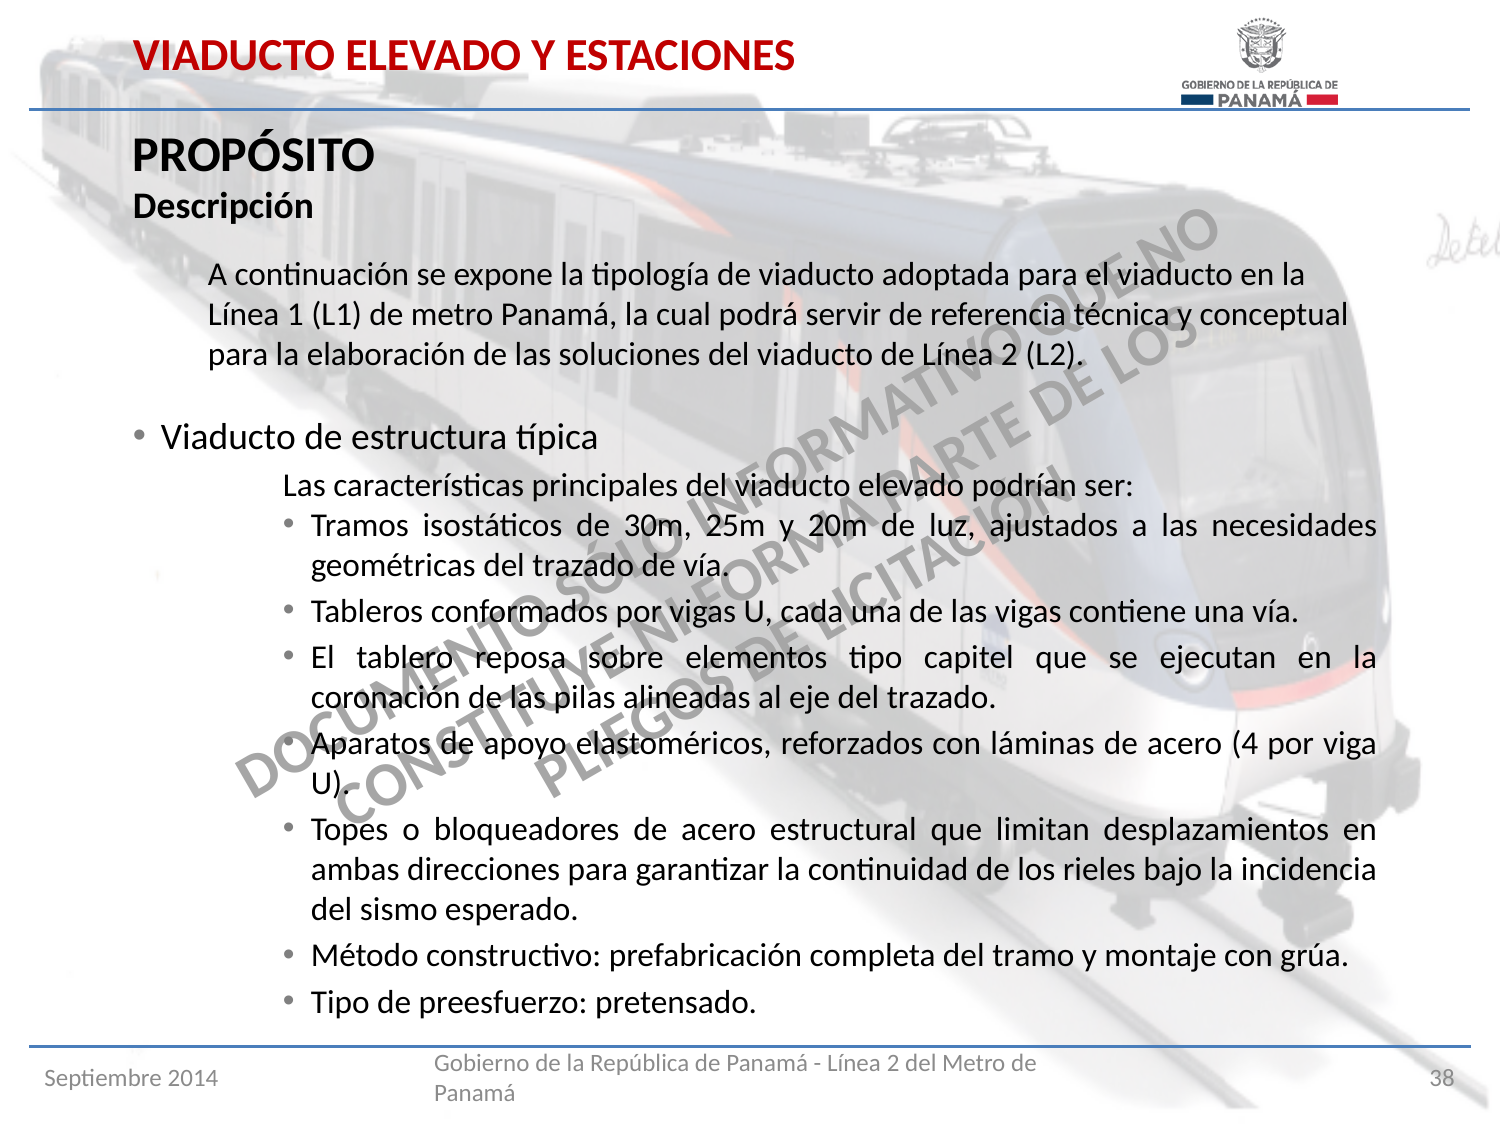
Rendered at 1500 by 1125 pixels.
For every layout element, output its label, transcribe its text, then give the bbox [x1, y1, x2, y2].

slide_number 38 [1140, 1053, 1470, 1107]
text_box Viaducto elevado y estaciones [118, 17, 1134, 88]
slide_number Septiembre 2014 [29, 1053, 243, 1107]
picture [1180, 17, 1338, 107]
text_box Propósito Descripción A continuación se expone la tipología de viaducto adoptada para el viaducto en la Línea 1 (L1) de metro Panamá, la cual podrá servir de referencia técnica y conceptual para la elaboración de las soluciones del viaducto de Línea 2 (L2). Viaducto de estructura típica Las características principales del viaducto elevado podrían ser: Tramos isostáticos de 30m, 25m y 20m de luz, ajustados a las necesidades geométricas del trazado de vía. Tableros conformados por vigas U, cada una de las vigas contiene una vía. El tablero reposa sobre elementos tipo capitel que se ejecutan en la coronación de las pilas alineadas al eje del trazado. Aparatos de apoyo elastoméricos, reforzados con láminas de acero (4 por viga U). Topes o bloqueadores de acero estructural que limitan desplazamientos en ambas direcciones para garantizar la continuidad de los rieles bajo la incidencia del sismo esperado. Método constructivo: prefabricación completa del tramo y montaje con grúa. Tipo de preesfuerzo: pretensado. [118, 118, 1394, 1027]
footer Gobierno de la República de Panamá - Línea 2 del Metro de Panamá [419, 1056, 1140, 1107]
